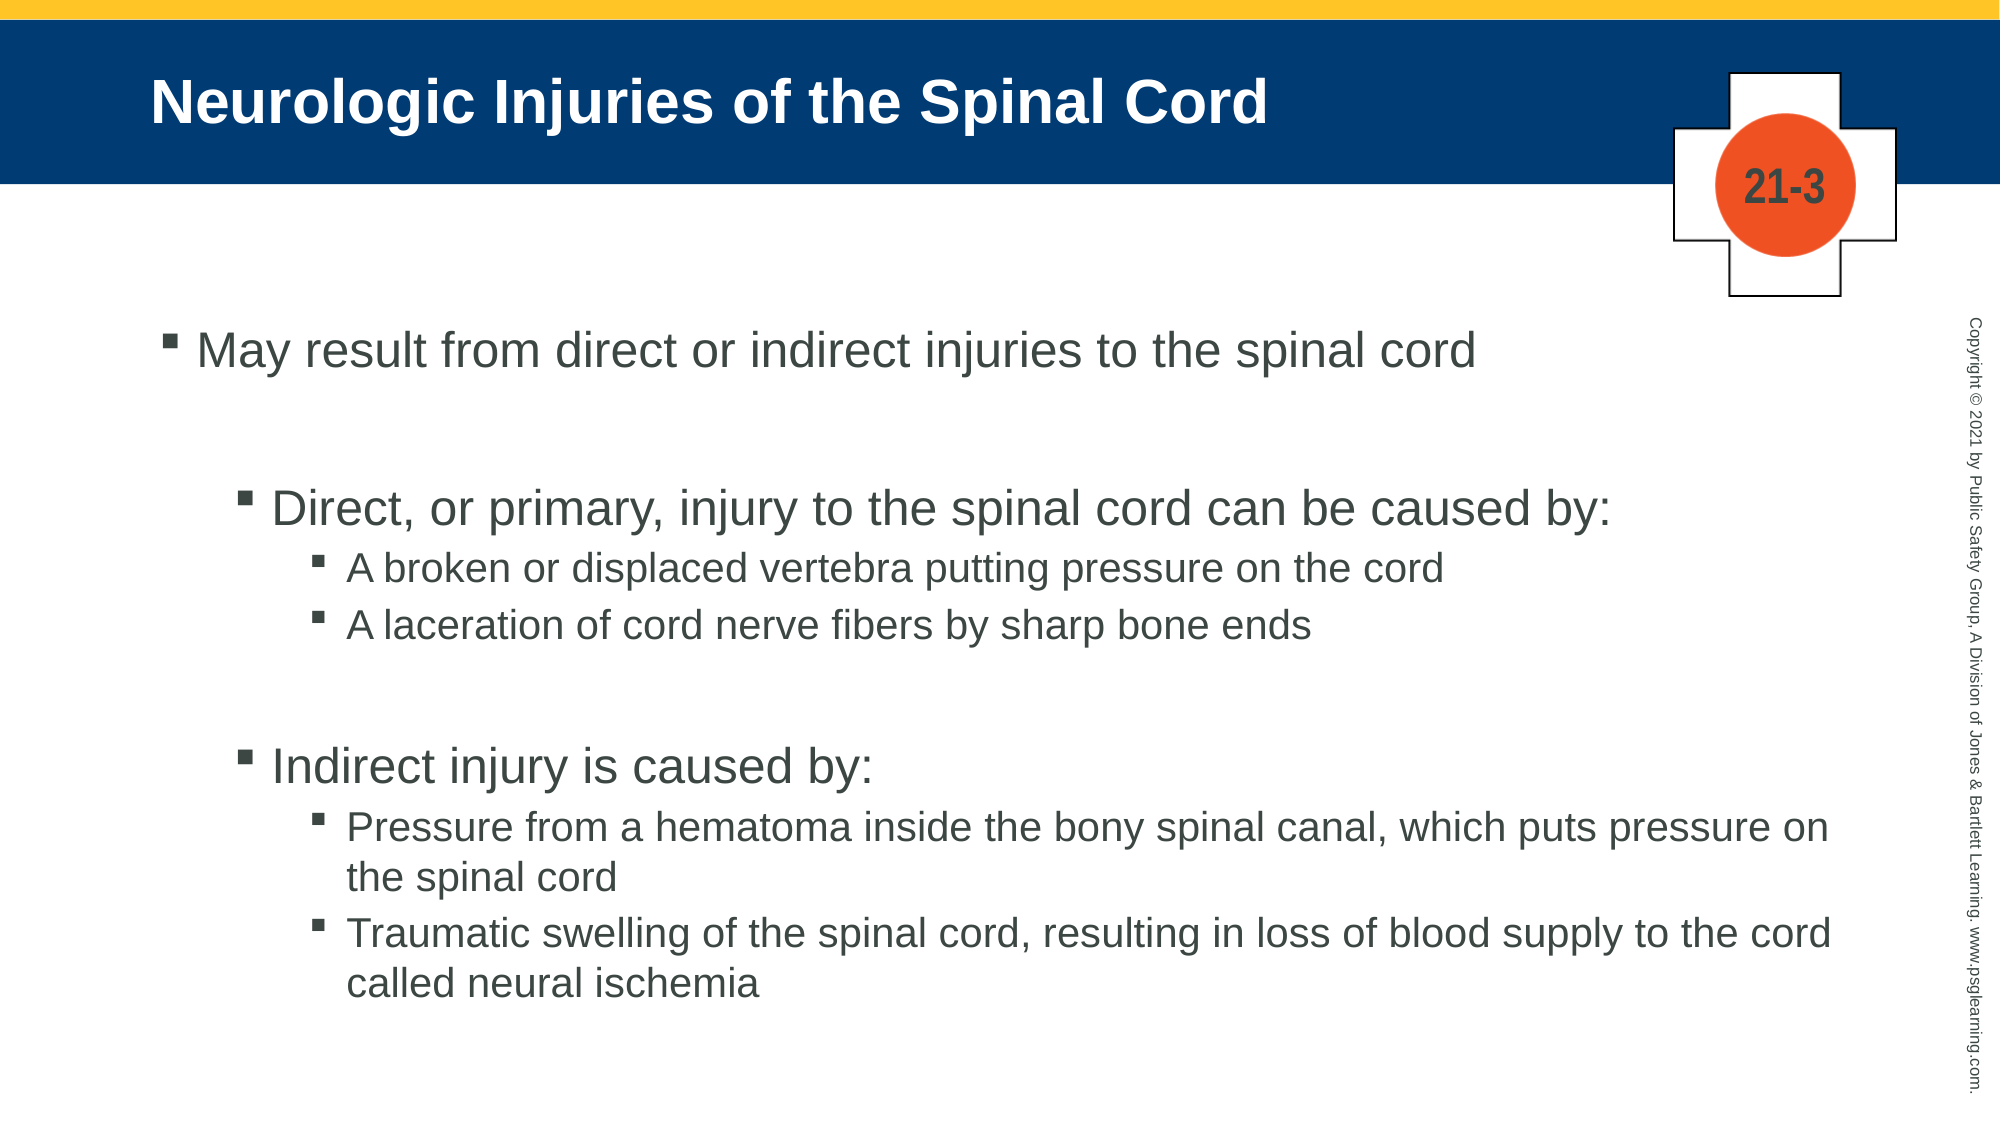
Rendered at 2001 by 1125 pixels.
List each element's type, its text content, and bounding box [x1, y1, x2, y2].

list May result from direct or indirect injuries to the spinal cord Direct, or primary, injury to the spinal cord can be caused by: A broken or displaced vertebra putting pressure on the cord A laceration of cord nerve fibers by sharp bone ends Indirect injury is caused by: Pressure from a hematoma inside the bony spinal canal, which puts pressure on the spinal cord Traumatic swelling of the spinal cord, resulting in loss of blood supply to the cord called neural ischemia [144, 309, 1856, 1000]
title Neurologic Injuries of the Spinal Cord [0, 19, 2000, 185]
picture [1673, 72, 1897, 297]
